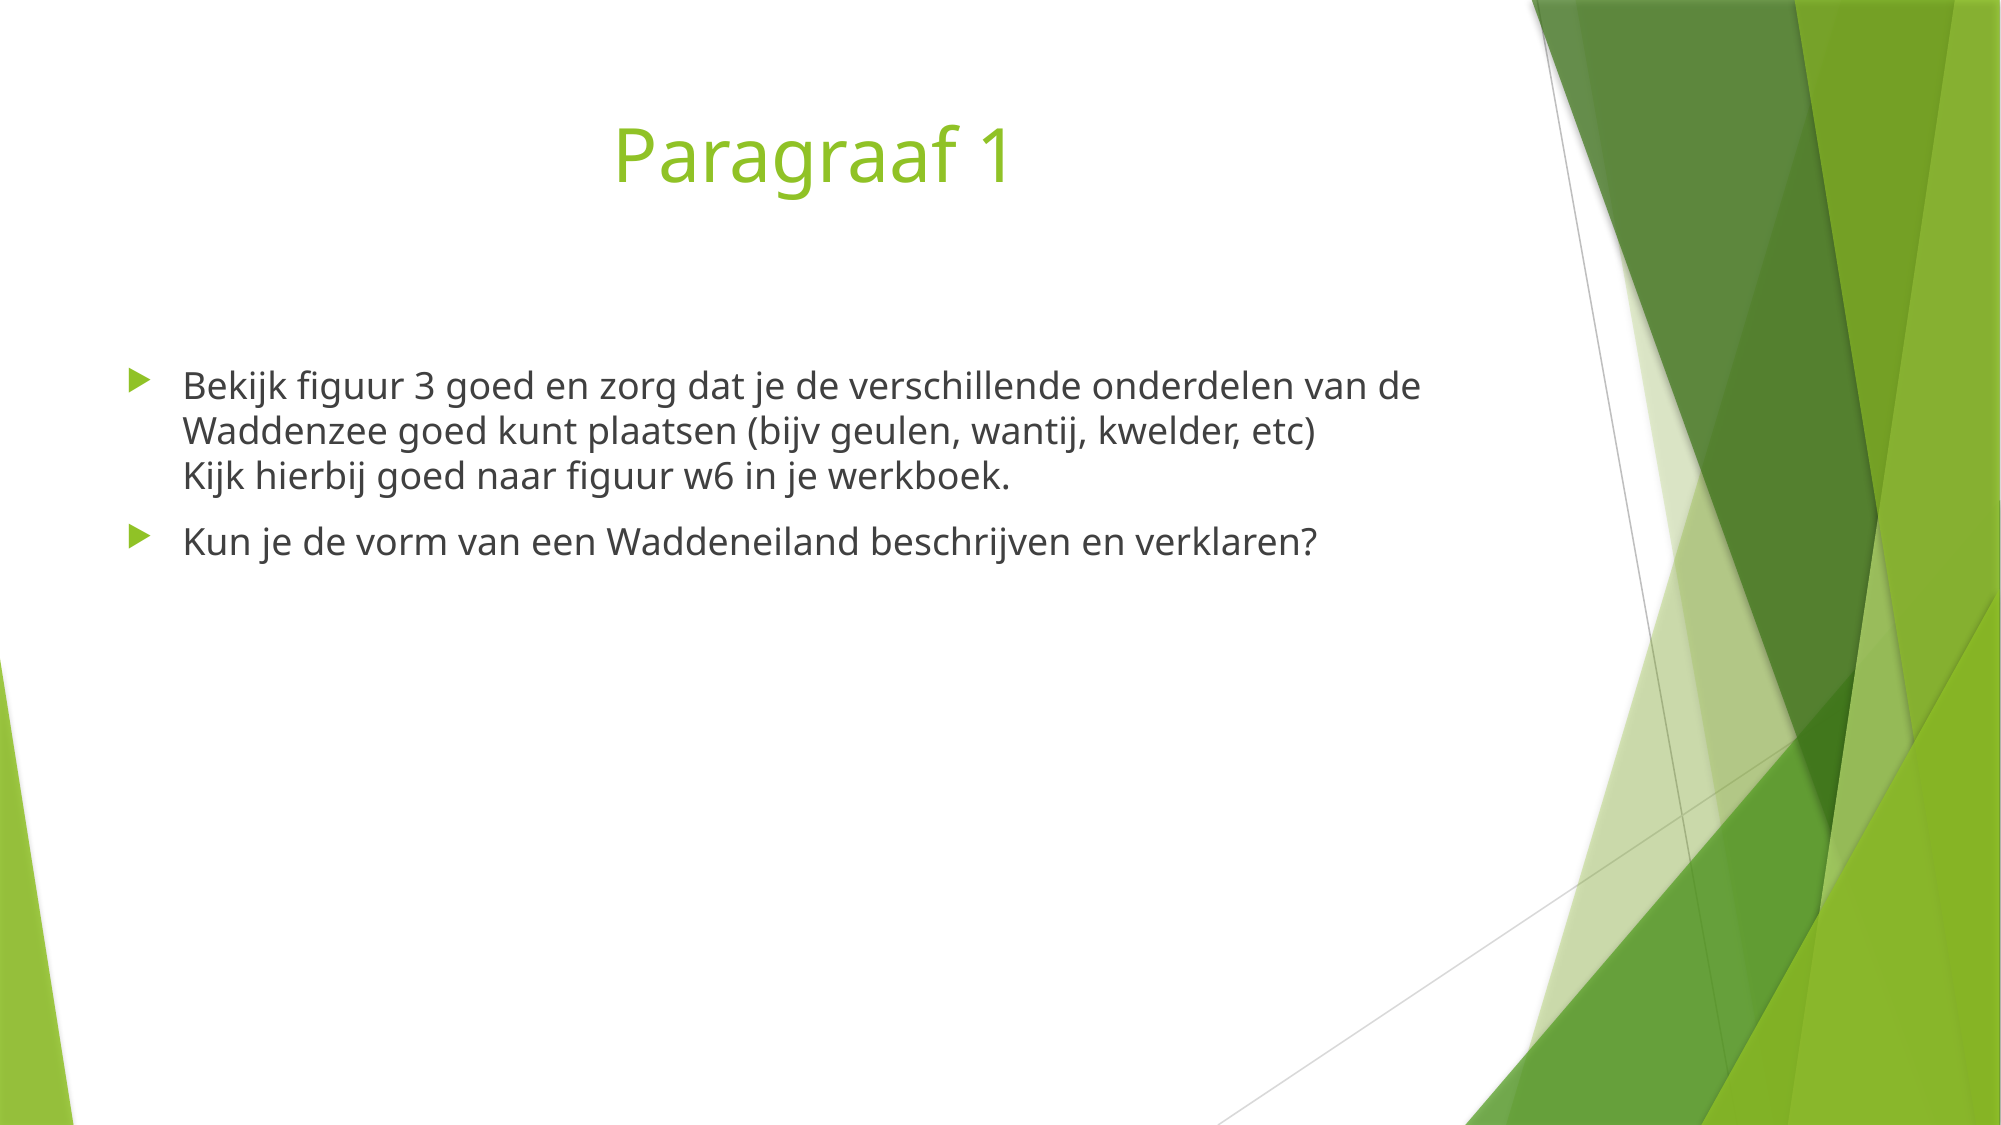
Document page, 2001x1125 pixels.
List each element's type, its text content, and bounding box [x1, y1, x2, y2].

title Paragraaf 1 [111, 99, 1522, 317]
list Bekijk figuur 3 goed en zorg dat je de verschillende onderdelen van de Waddenzee goed kunt plaatsen (bijv geulen, wantij, kwelder, etc) Kijk hierbij goed naar figuur w6 in je werkboek. Kun je de vorm van een Waddeneiland beschrijven en verklaren? [111, 354, 1522, 992]
